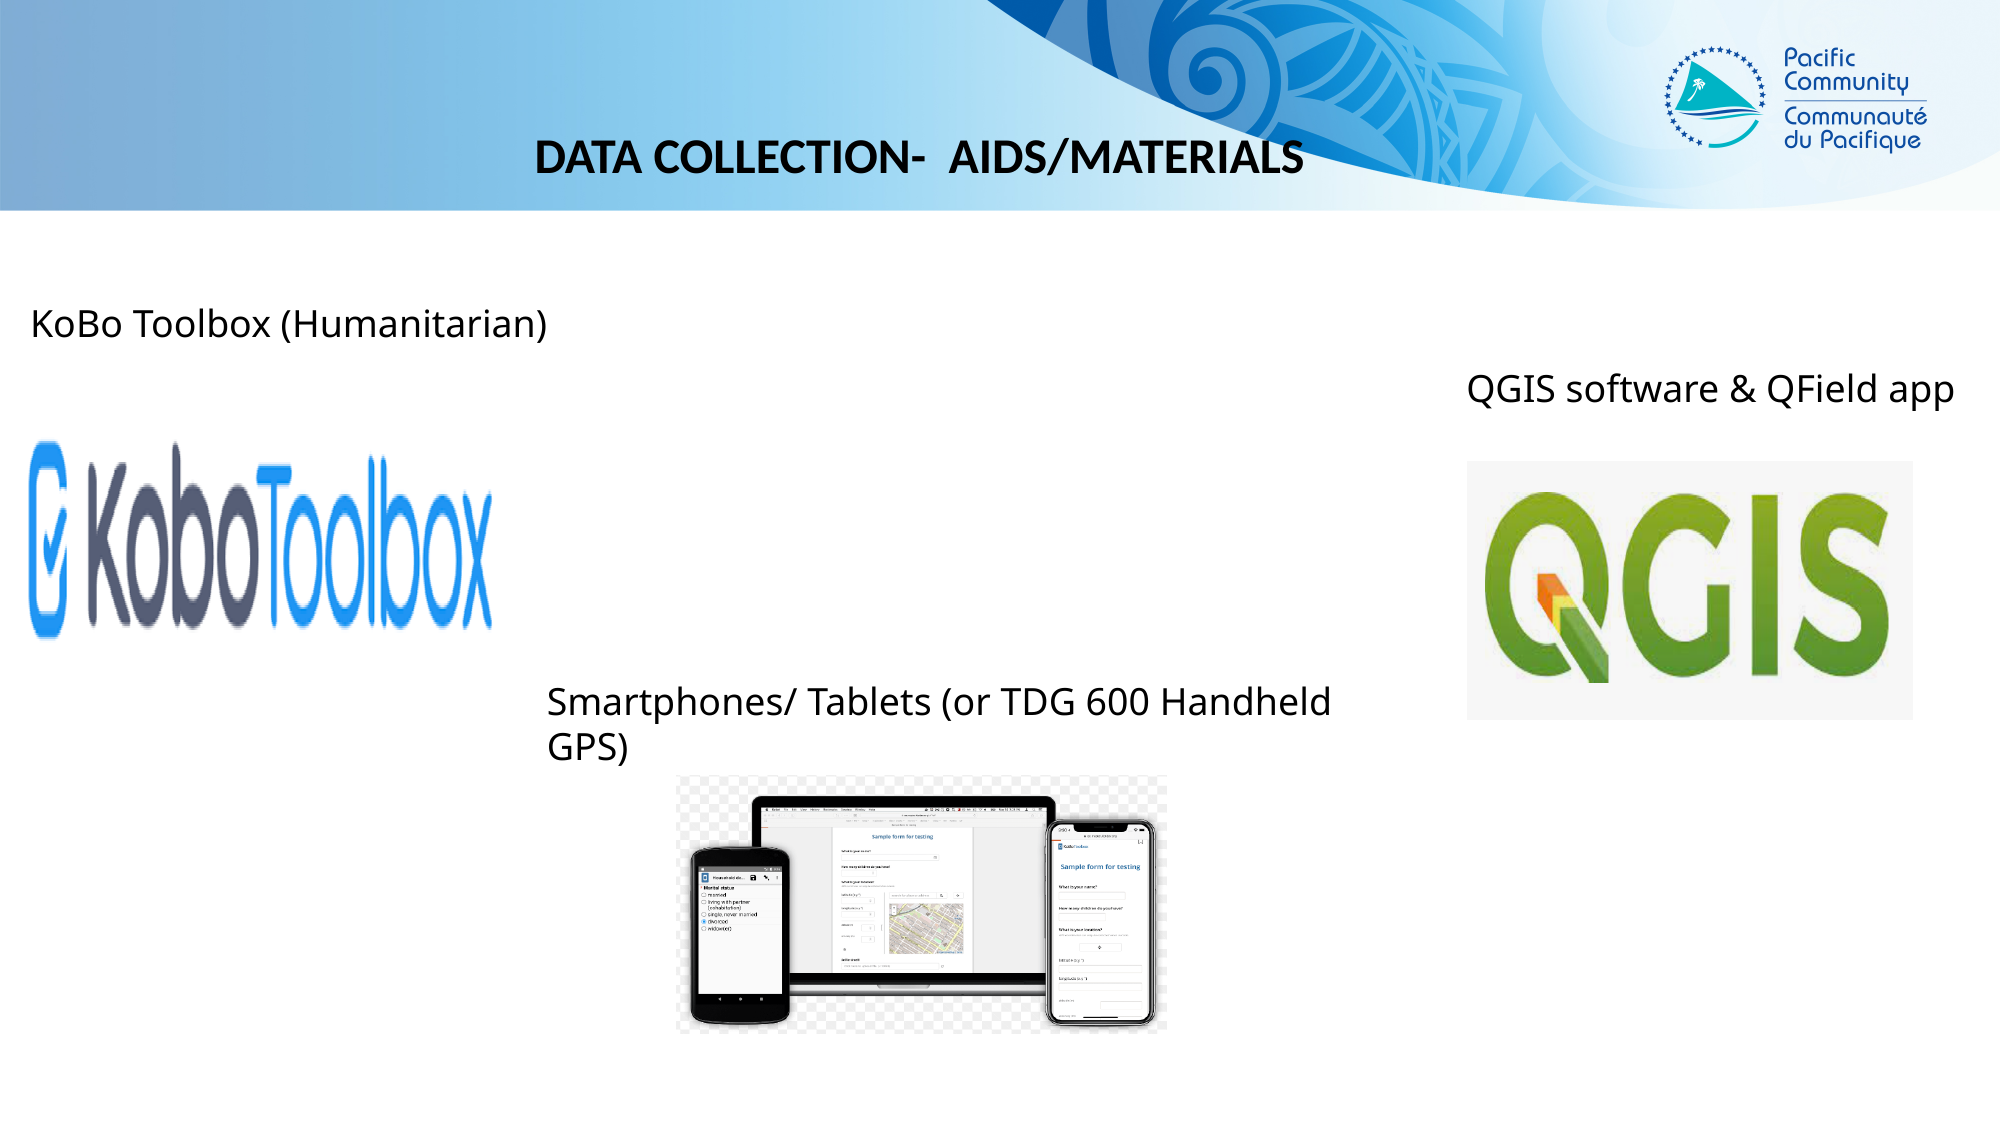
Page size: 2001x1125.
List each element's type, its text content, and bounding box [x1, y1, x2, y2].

text_box QGIS software & QField app [1441, 357, 2000, 418]
picture [15, 393, 507, 652]
text_box DATA COLLECTION- AIDS/MATERIALS [519, 62, 1650, 185]
picture [675, 775, 1168, 1035]
picture [1467, 461, 1913, 720]
text_box Smartphones/ Tablets (or TDG 600 Handheld GPS) [532, 670, 1353, 776]
text_box KoBo Toolbox (Humanitarian) [15, 247, 879, 623]
picture [0, 0, 2000, 211]
